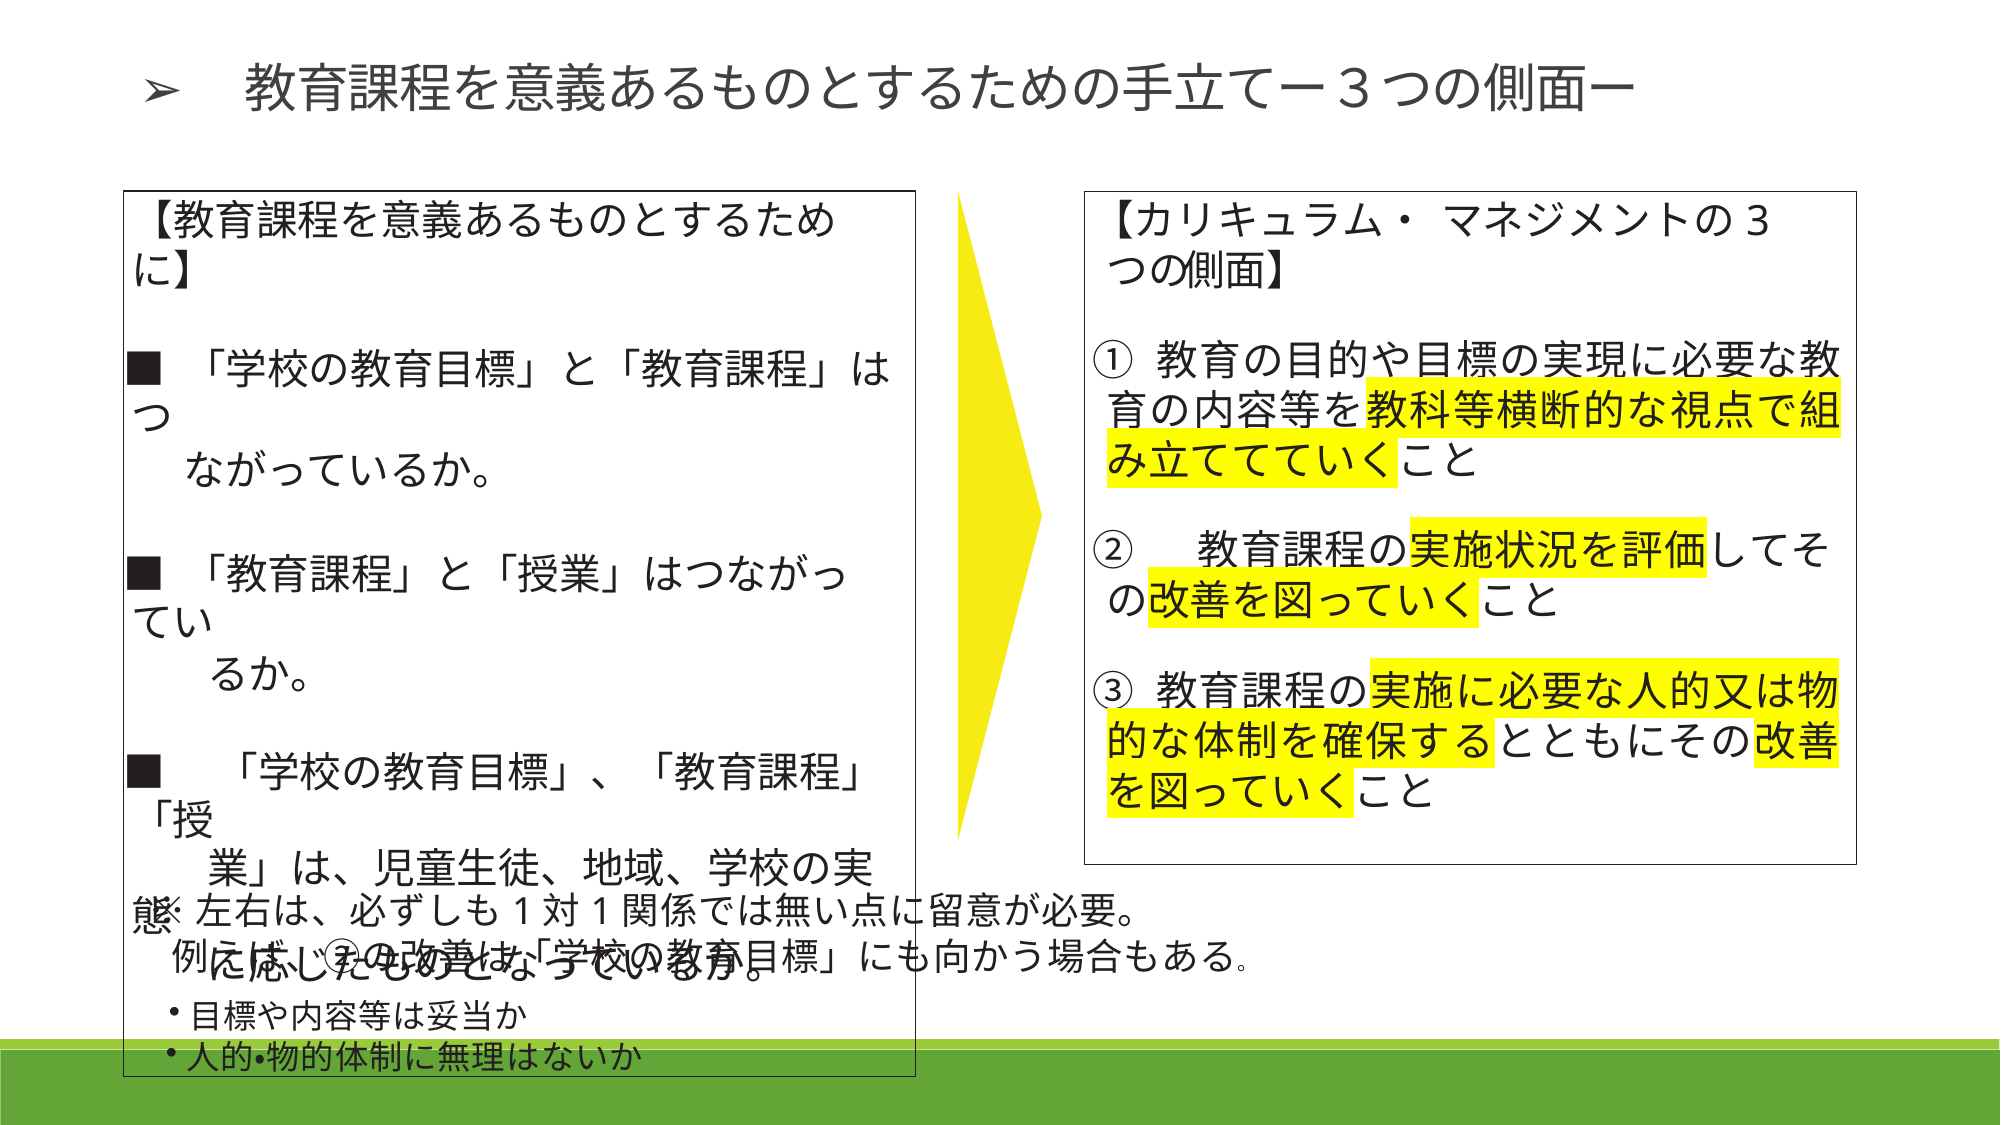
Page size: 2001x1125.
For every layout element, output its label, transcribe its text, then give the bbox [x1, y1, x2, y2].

text_box 【教育課程を意義あるものとするために】 ■ 「学校の教育目標」と「教育課程」はつ ながっているか。 ■ 「教育課程」と「授業」はつながってい るか。 ■ 「学校の教育目標」、「教育課程」「授 業」は、児童生徒、地域、学校の実態 に応じたものとなっているか。 目標や内容等は妥当か 人的・物的体制に無理はないか [123, 190, 916, 1077]
text_box ※左右は、必ずしも1対1関係では無い点に留意が必要。 例えば、②の改善は「学校の教育目標」にも向かう場合もある。 [146, 884, 1622, 979]
text_box 【カリキュラム・マネジメントの3つの 側面】 ① 教育の目的や目標の実現に必要な教育の内容等を教科等横断的な視点で組み立ててていくこと ② 教育課程の実施状況を評価してその改善を図っていくこと ③ 教育課程の実施に必要な人的又は物的な体制を確保するとともにその改善を図っていくこと [1084, 191, 1857, 865]
title ➢ 教育課程を意義あるものとするための手立てー３つの側面ー [123, 24, 1774, 126]
text_box [957, 191, 1042, 841]
